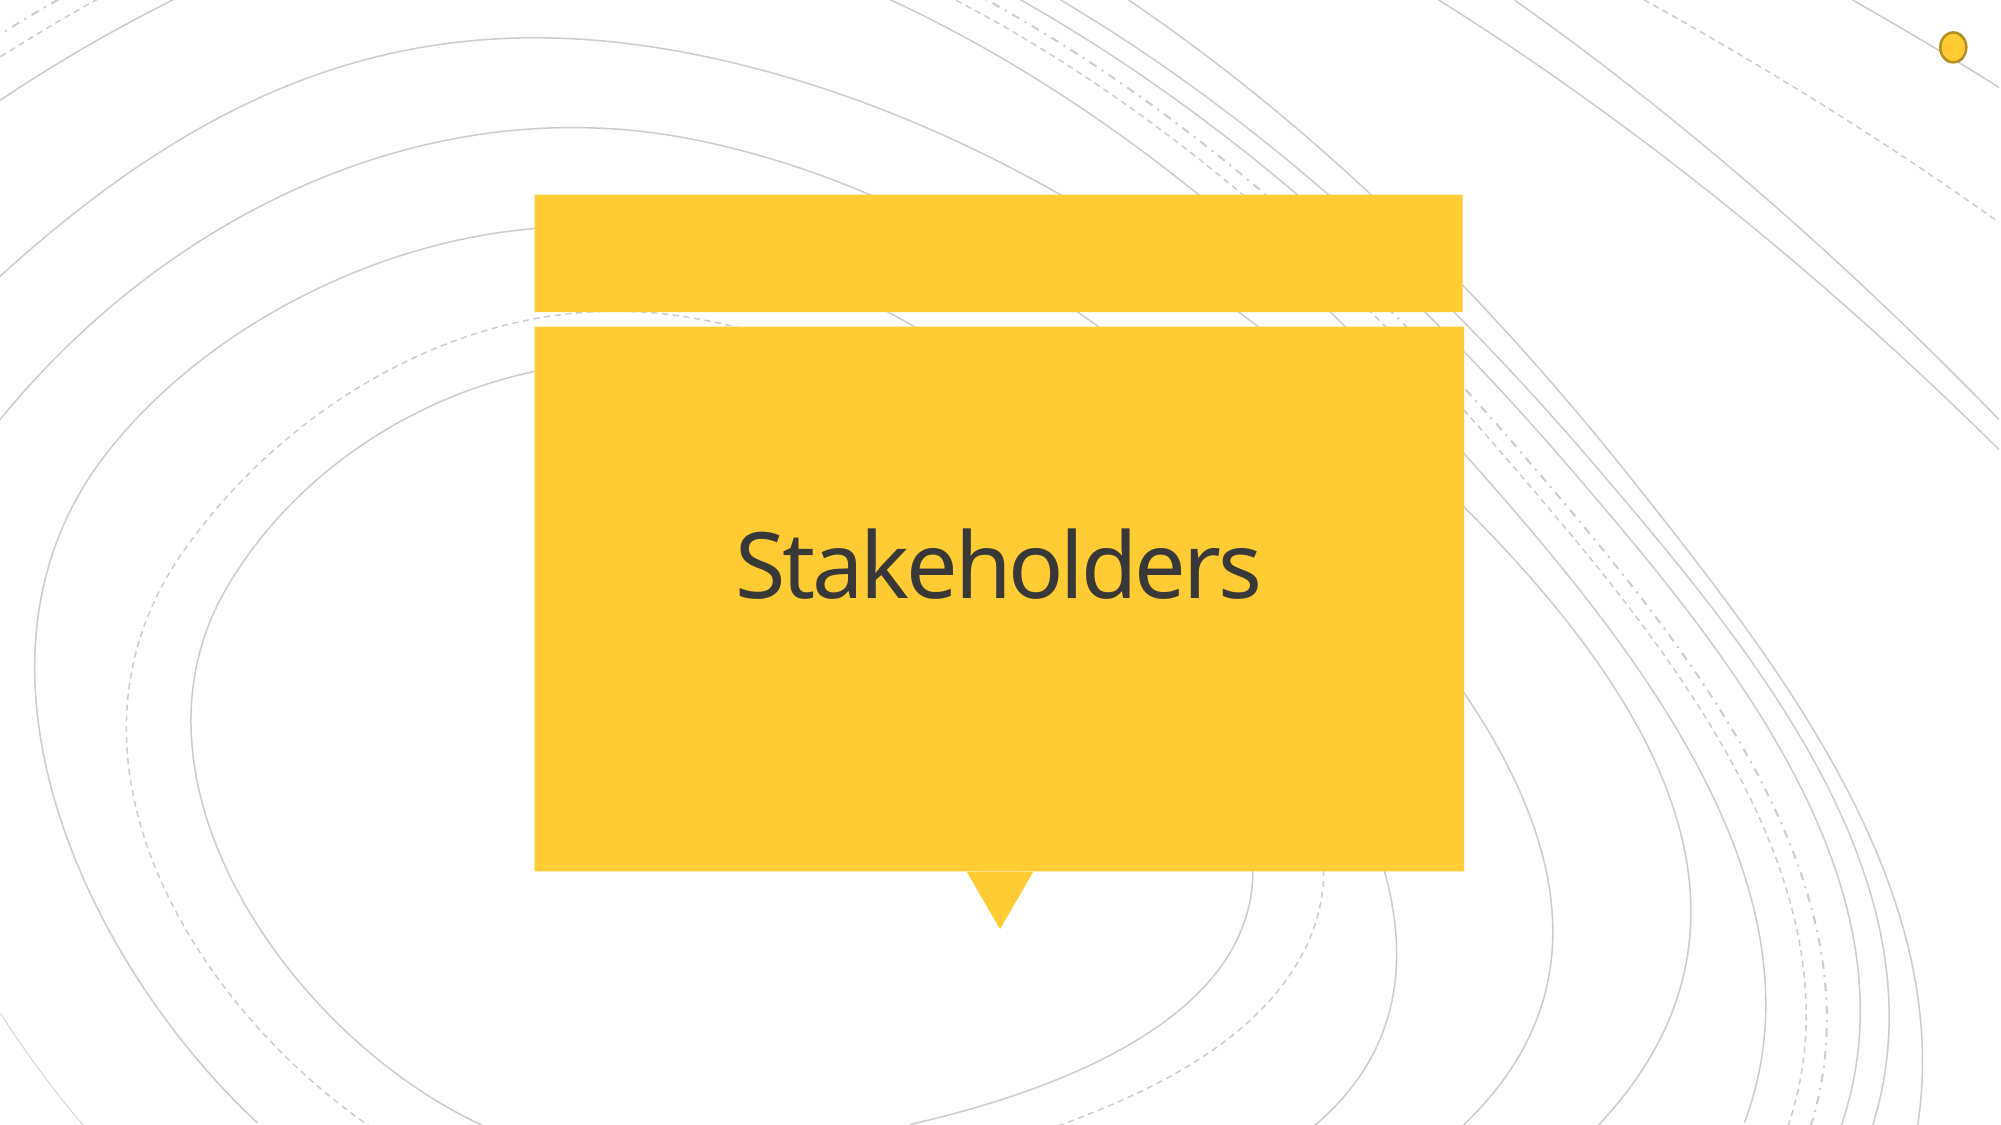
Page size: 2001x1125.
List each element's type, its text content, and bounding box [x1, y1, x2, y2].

title Stakeholders [548, 340, 1450, 618]
text_box [1939, 31, 1968, 64]
